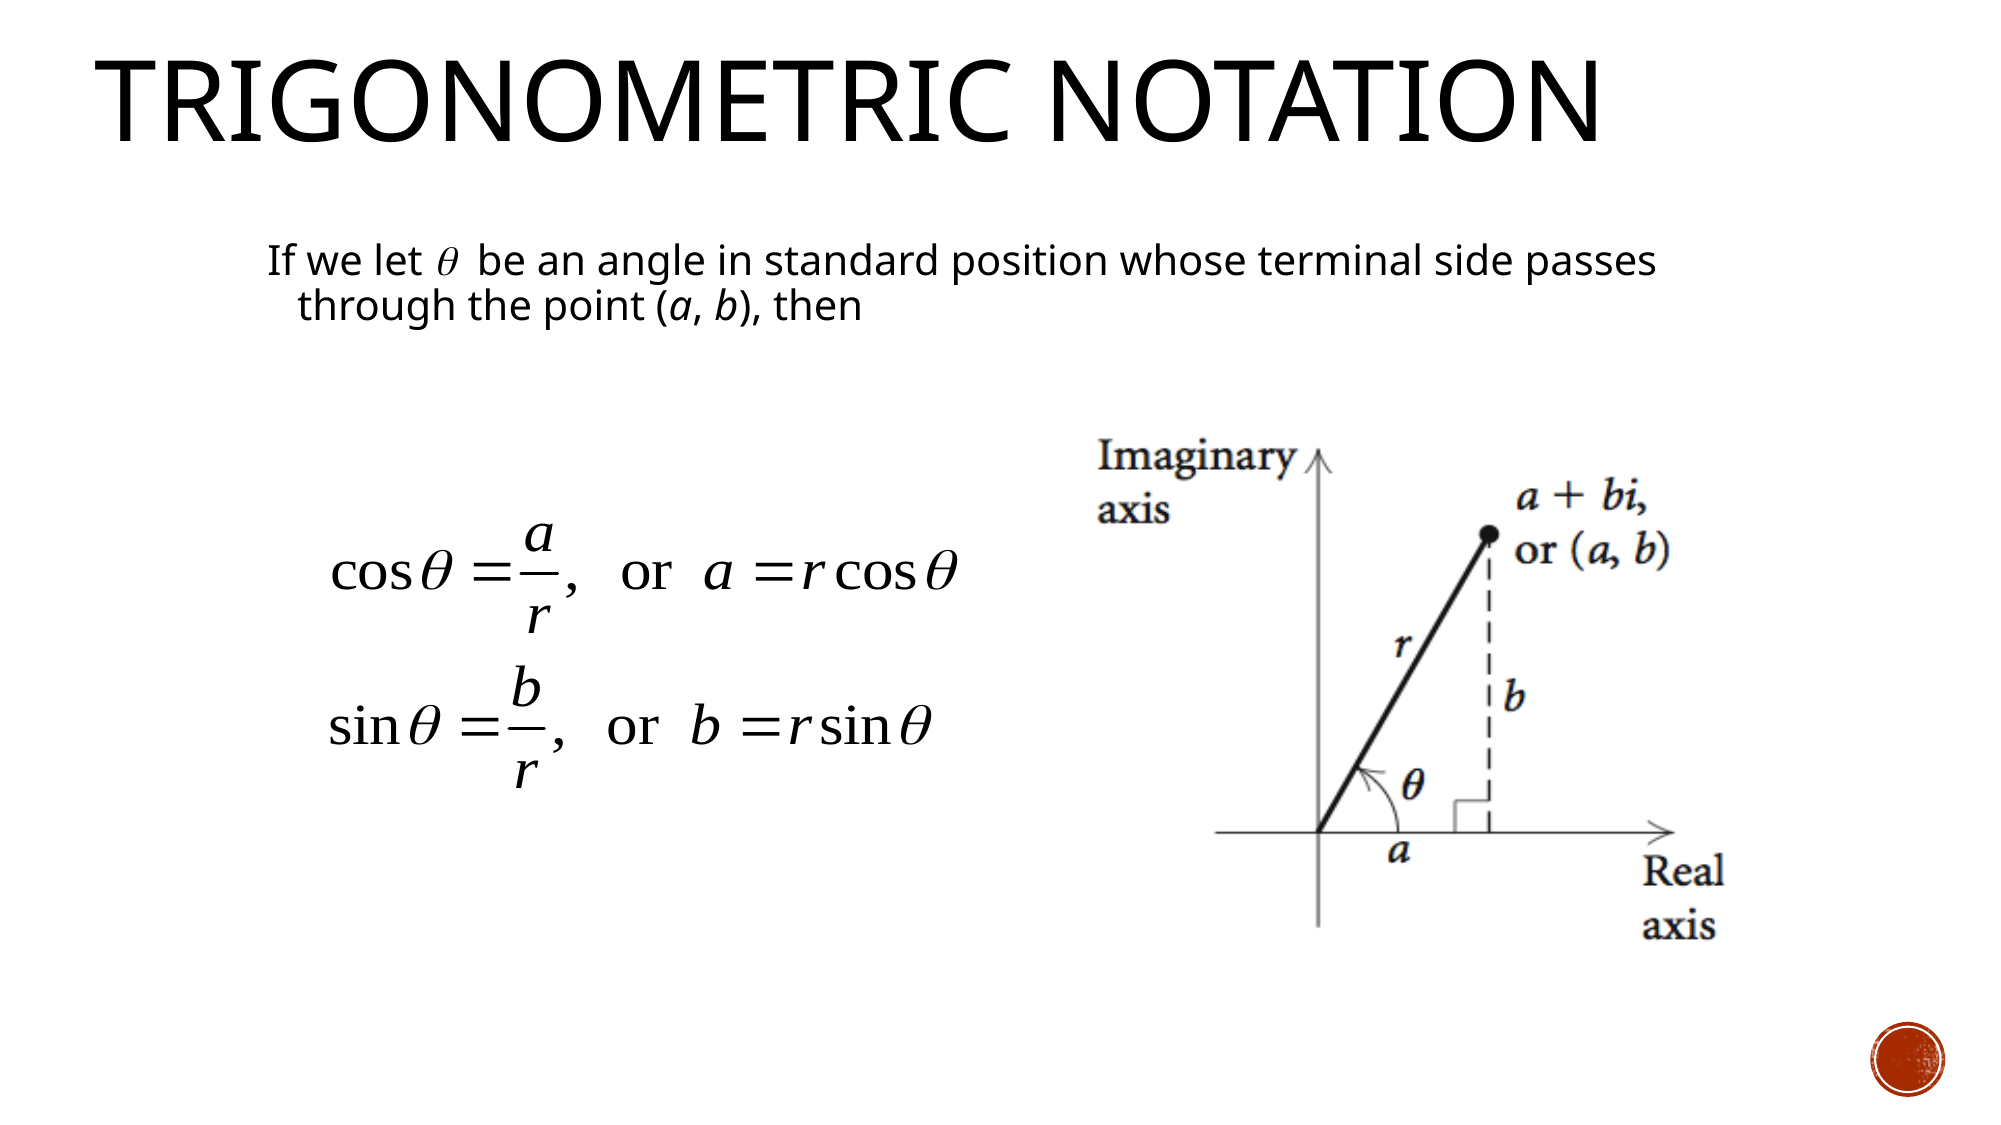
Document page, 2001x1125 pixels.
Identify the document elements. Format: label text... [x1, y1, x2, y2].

list If we let  be an angle in standard position whose terminal side passes through the point (a, b), then [252, 231, 1747, 1012]
title Trigonometric Notation [79, 30, 1919, 179]
picture [1082, 420, 1742, 955]
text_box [327, 503, 961, 794]
